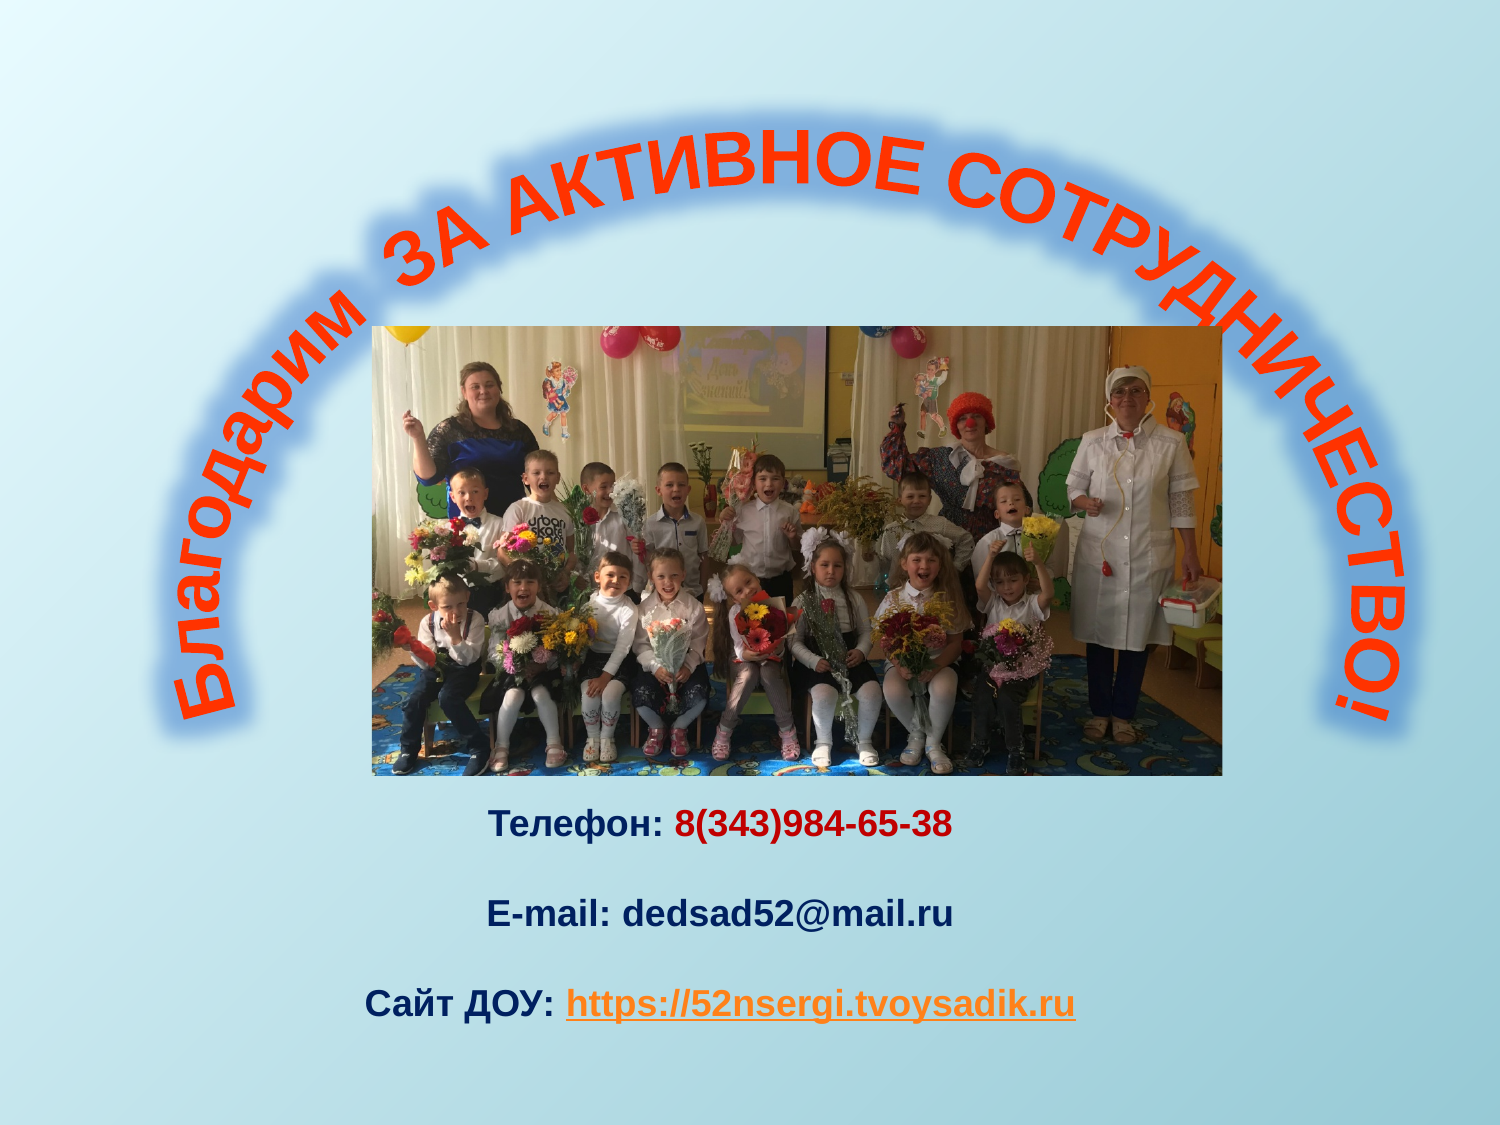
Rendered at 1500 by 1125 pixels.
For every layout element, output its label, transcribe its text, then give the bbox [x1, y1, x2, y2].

picture [371, 325, 1223, 776]
text_box Телефон: 8(343)984-65-38 E-mail: dedsad52@mail.ru Сайт ДОУ: https://52nsergi.tvoysadik.ru [159, 791, 1282, 1125]
